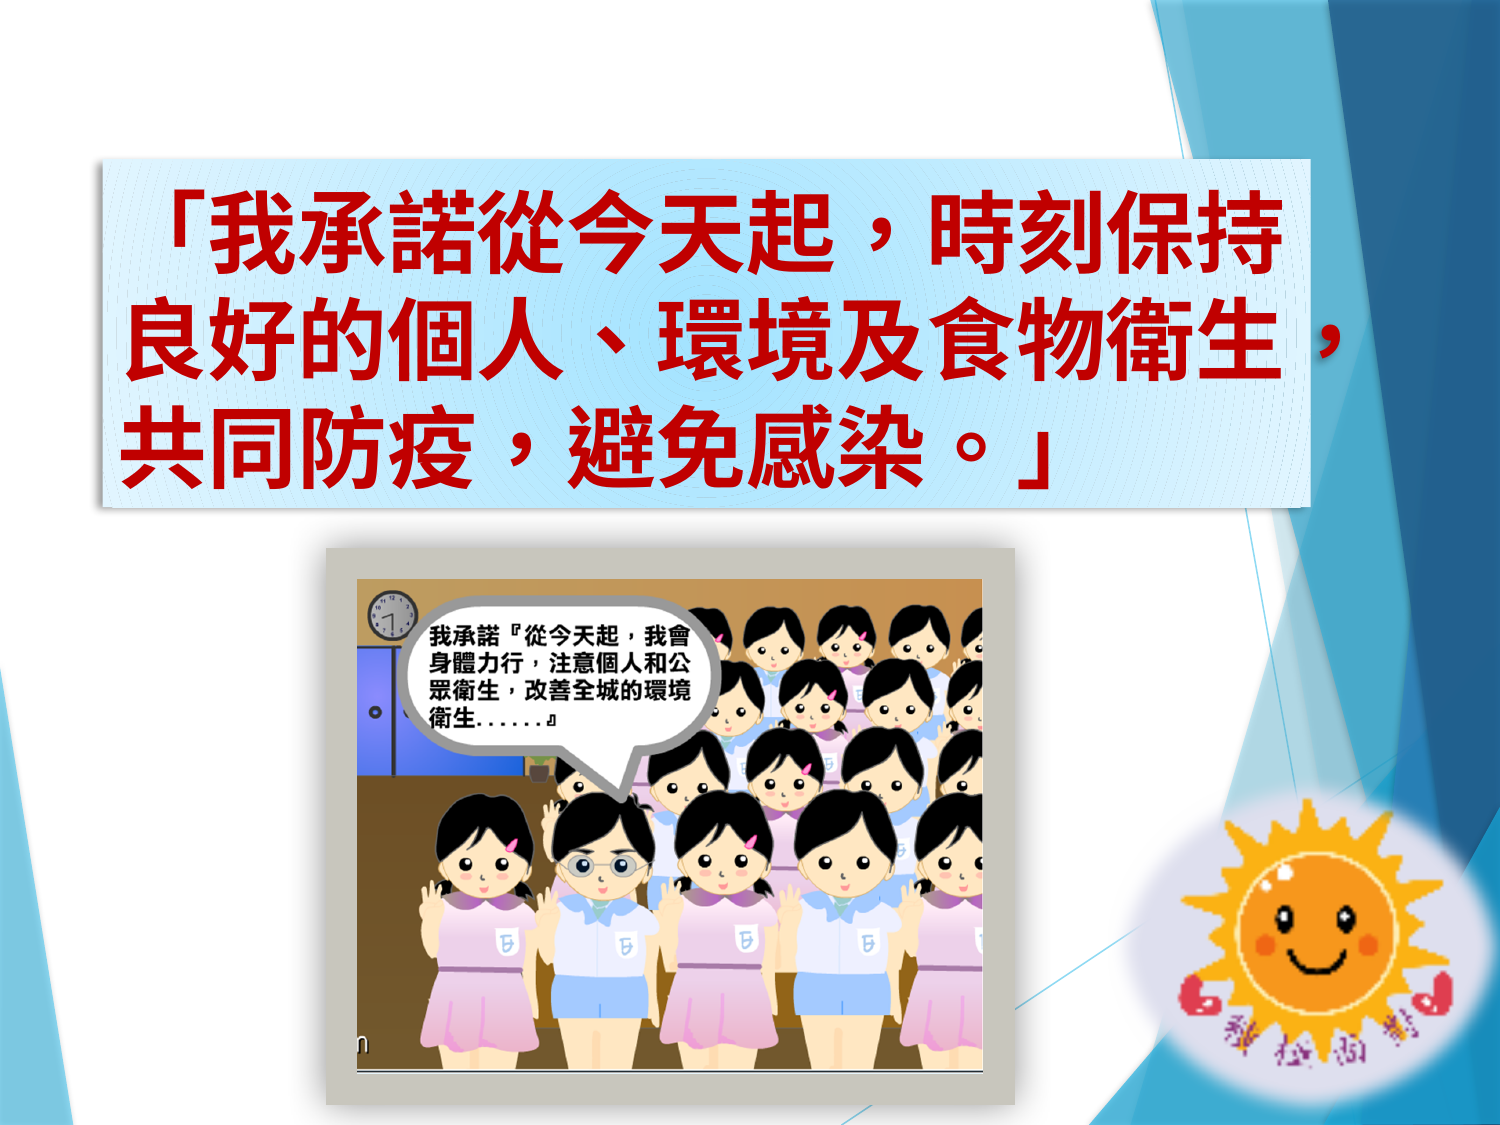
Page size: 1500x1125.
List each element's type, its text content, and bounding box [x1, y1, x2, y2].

picture [1105, 769, 1500, 1125]
picture [356, 578, 984, 1074]
title 「我承諾從今天起，時刻保持良好的個人、環境及食物衛生，共同防疫，避免感染。」 [102, 159, 1311, 508]
